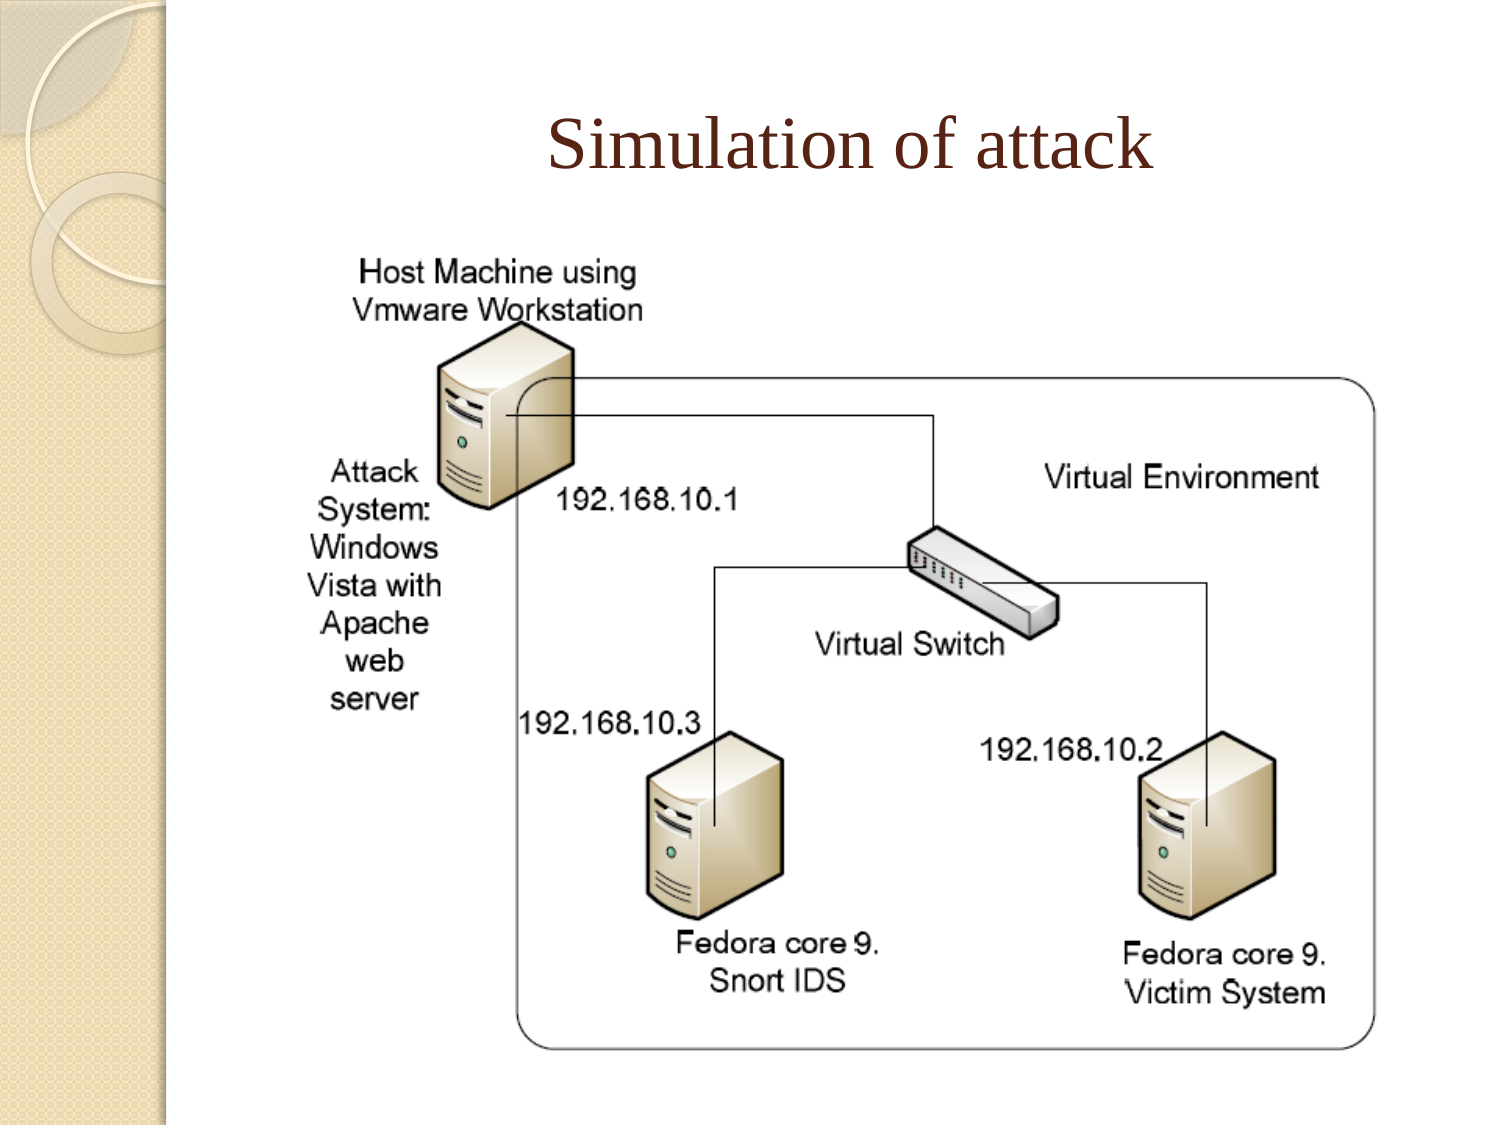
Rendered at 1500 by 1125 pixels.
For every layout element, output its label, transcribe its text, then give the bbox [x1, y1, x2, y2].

title Simulation of attack [235, 45, 1466, 233]
picture [299, 249, 1390, 1060]
